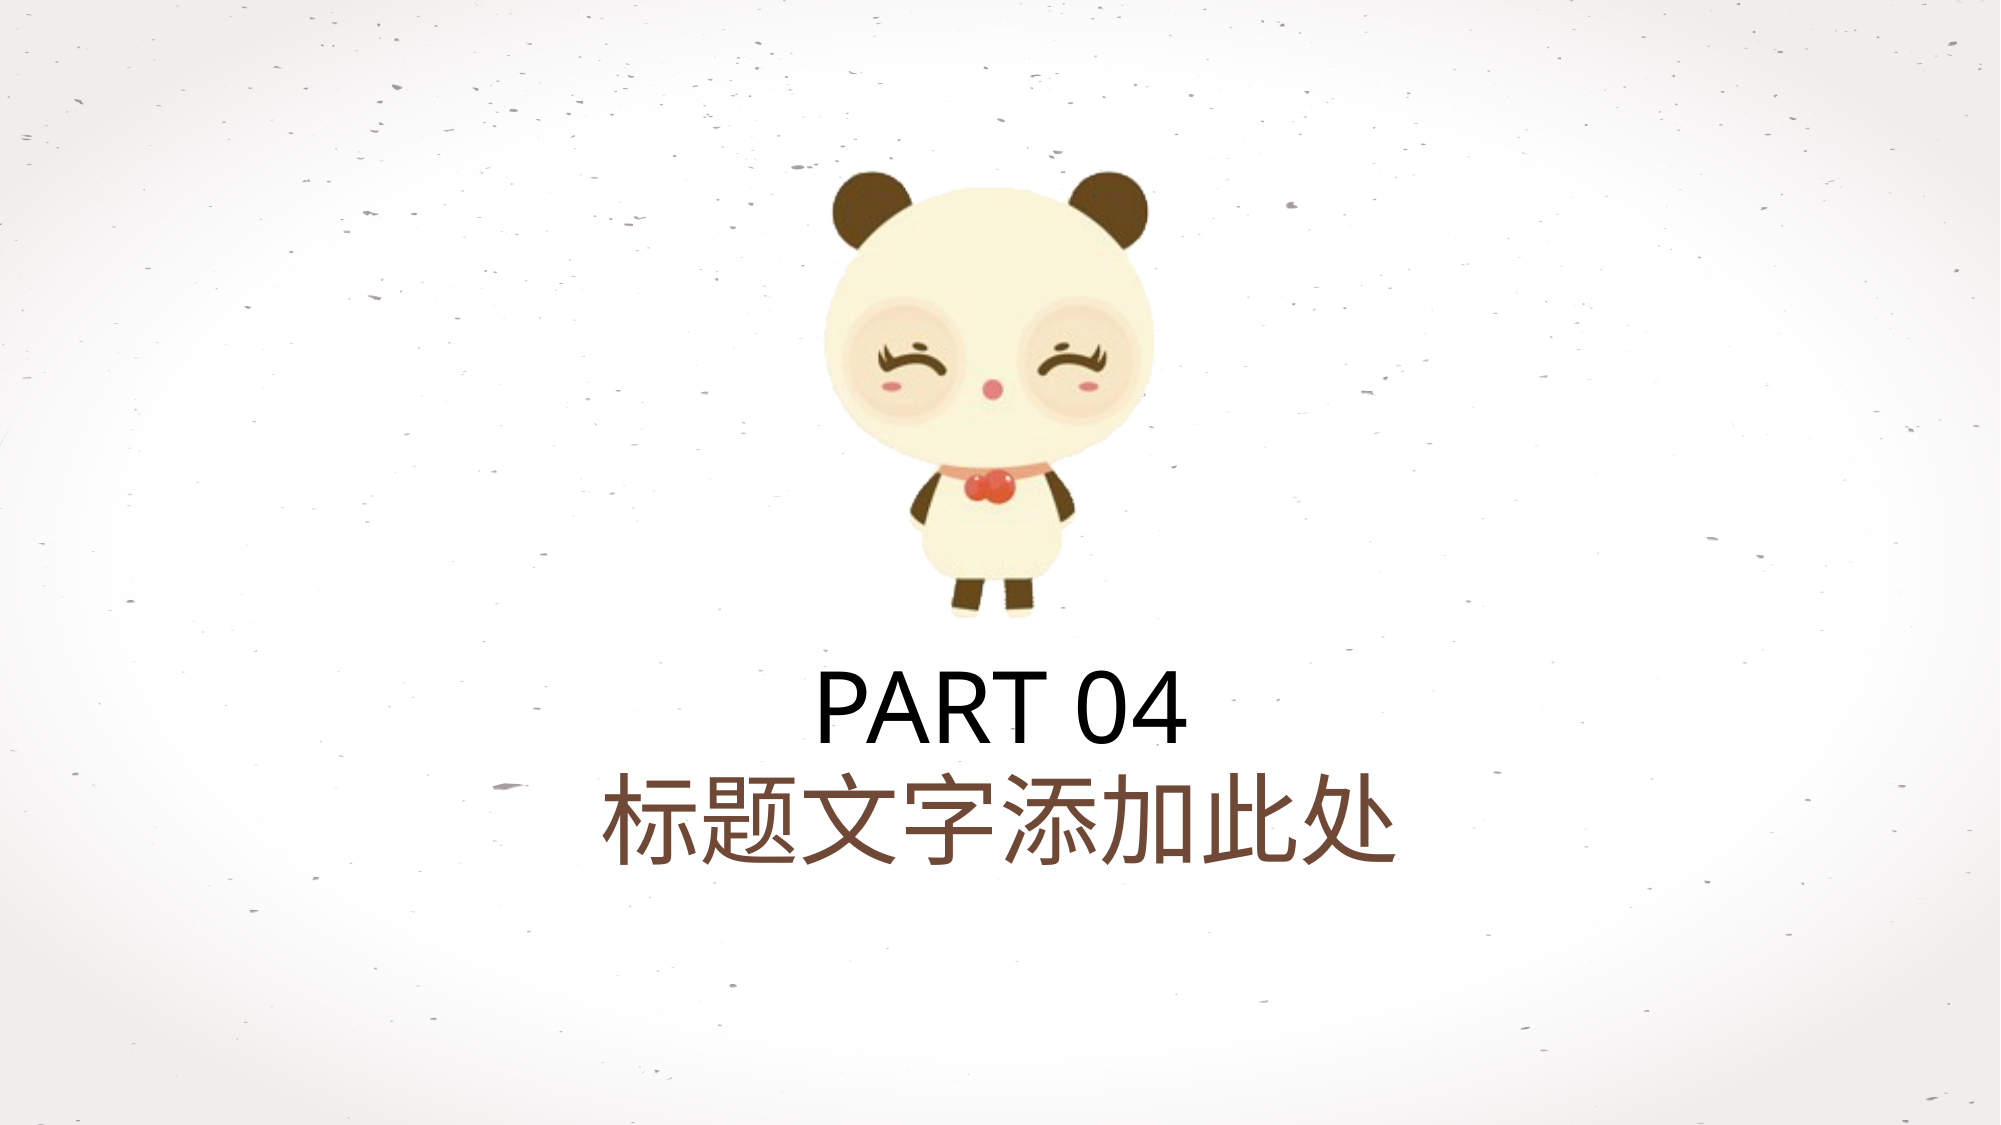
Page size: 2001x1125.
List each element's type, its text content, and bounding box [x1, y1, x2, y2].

picture [781, 117, 1219, 637]
text_box PART 04 [796, 637, 1204, 750]
text_box 标题文字添加此处 [585, 750, 1415, 886]
